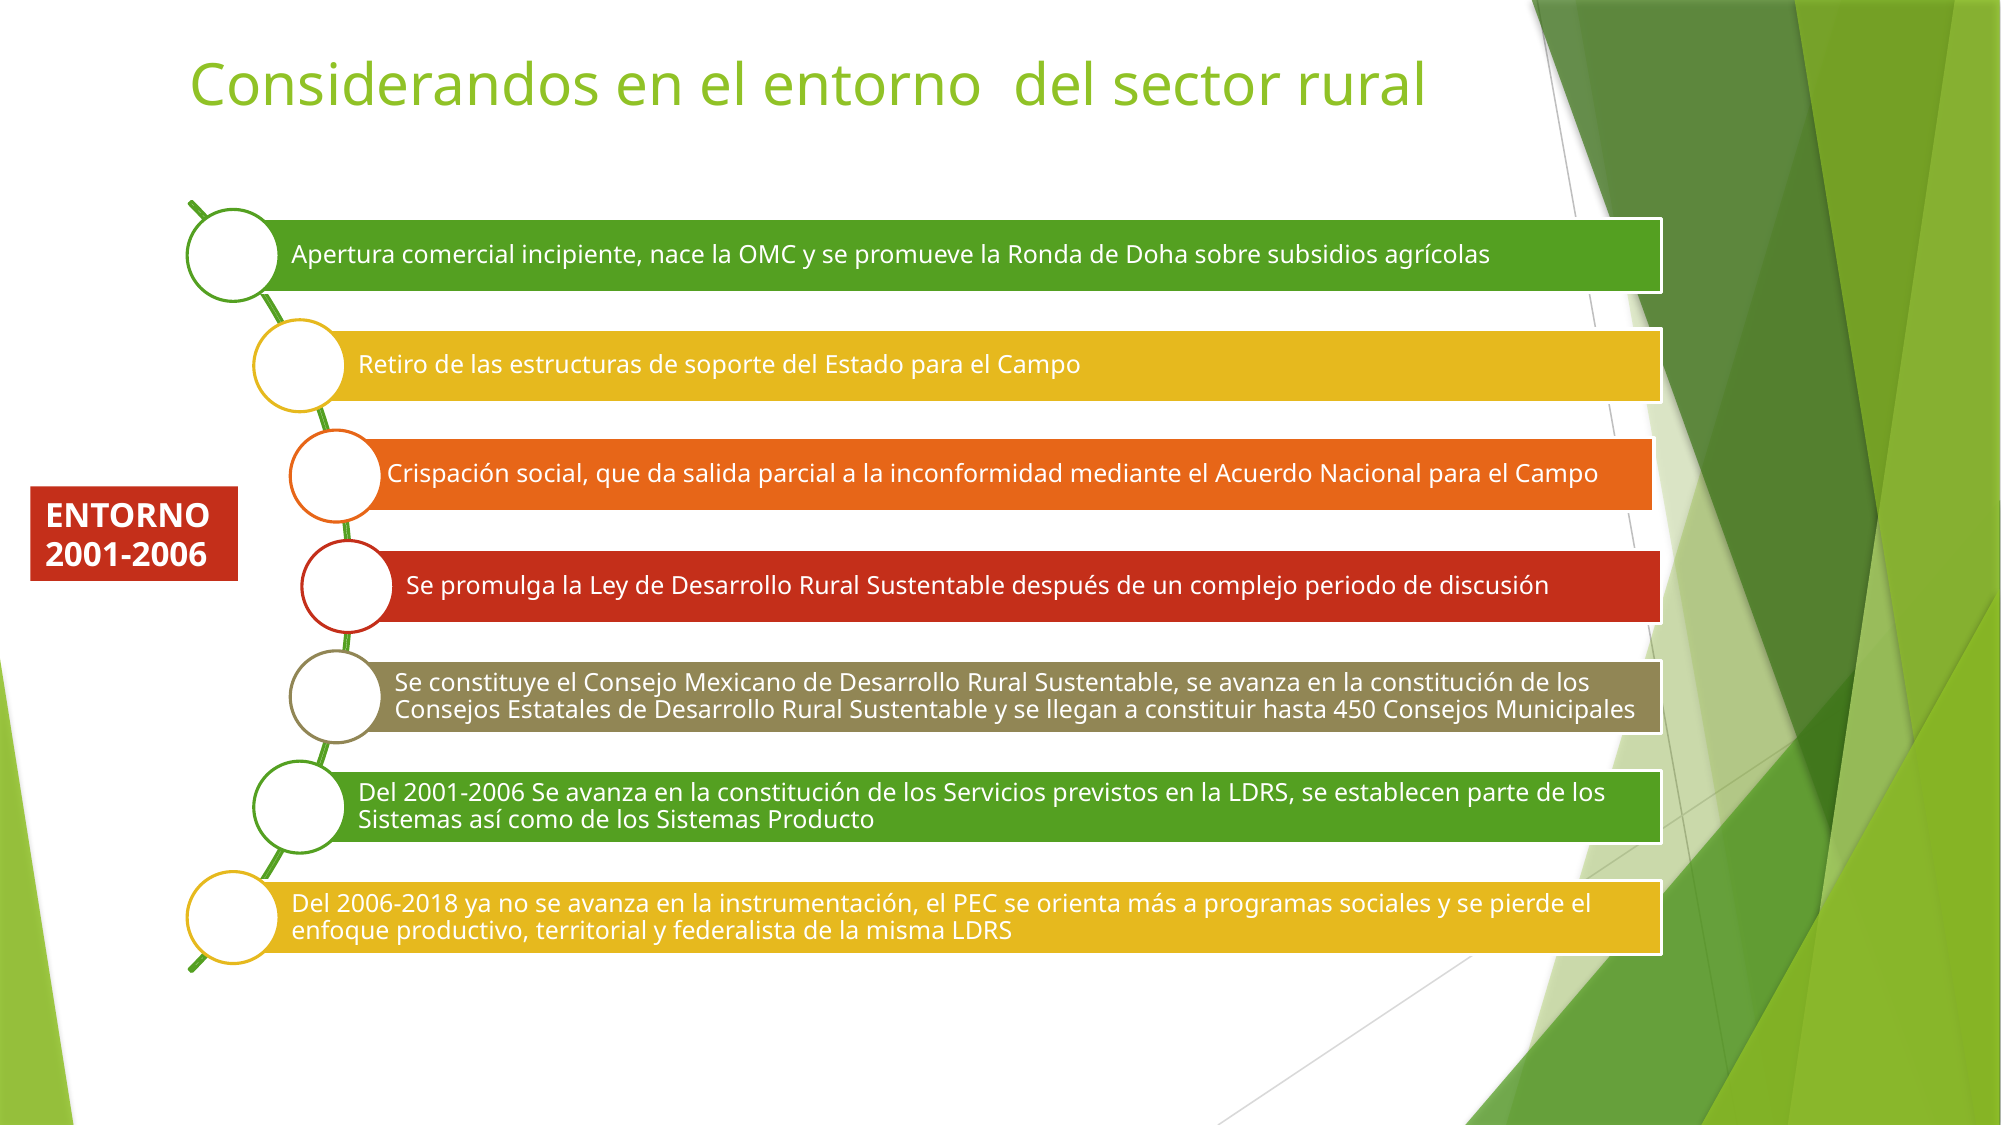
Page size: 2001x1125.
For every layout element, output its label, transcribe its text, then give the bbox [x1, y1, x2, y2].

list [175, 181, 1674, 992]
text_box ENTORNO 2001-2006 [30, 486, 171, 581]
title Considerandos en el entorno del sector rural [111, 39, 1522, 122]
